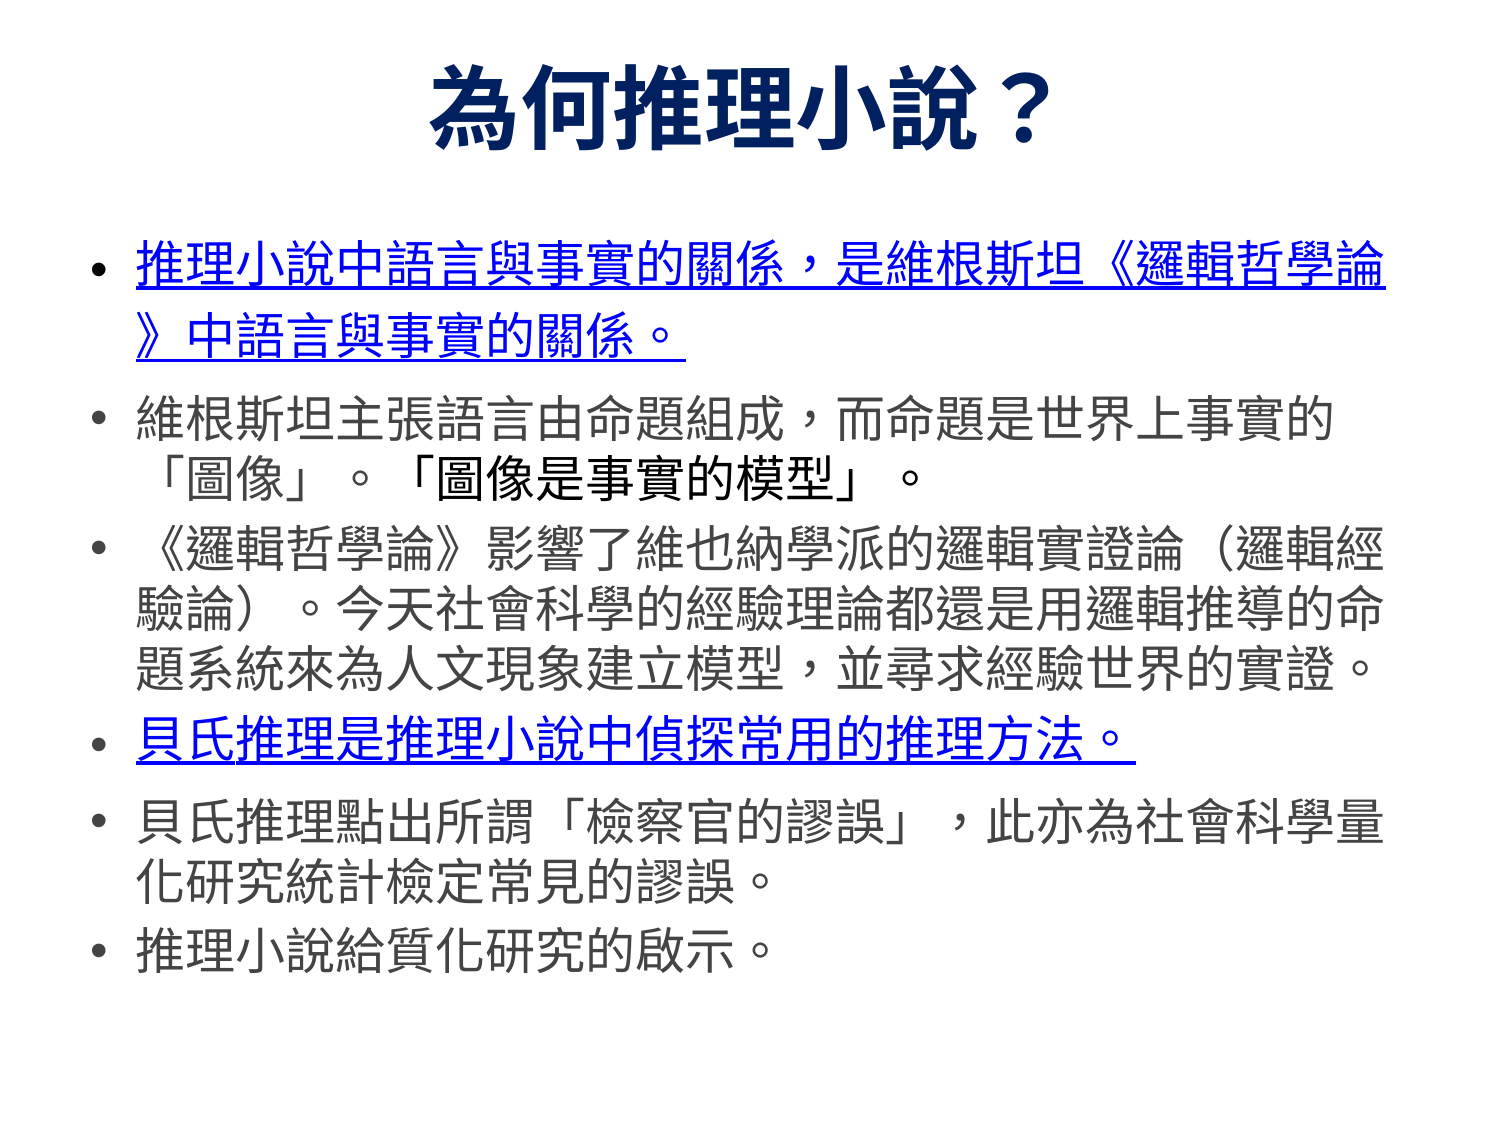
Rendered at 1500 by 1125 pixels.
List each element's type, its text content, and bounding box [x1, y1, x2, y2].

list 推理小說中語言與事實的關係，是維根斯坦《邏輯哲學論》中語言與事實的關係。 維根斯坦主張語言由命題組成，而命題是世界上事實的「圖像」。「圖像是事實的模型」。 《邏輯哲學論》影響了維也納學派的邏輯實證論（邏輯經驗論）。今天社會科學的經驗理論都還是用邏輯推導的命題系統來為人文現象建立模型，並尋求經驗世界的實證。 貝氏推理是推理小說中偵探常用的推理方法。 貝氏推理點出所謂「檢察官的謬誤」，此亦為社會科學量化研究統計檢定常見的謬誤。 推理小說給質化研究的啟示。 [75, 224, 1425, 1038]
title 為何推理小說？ [75, 12, 1425, 200]
